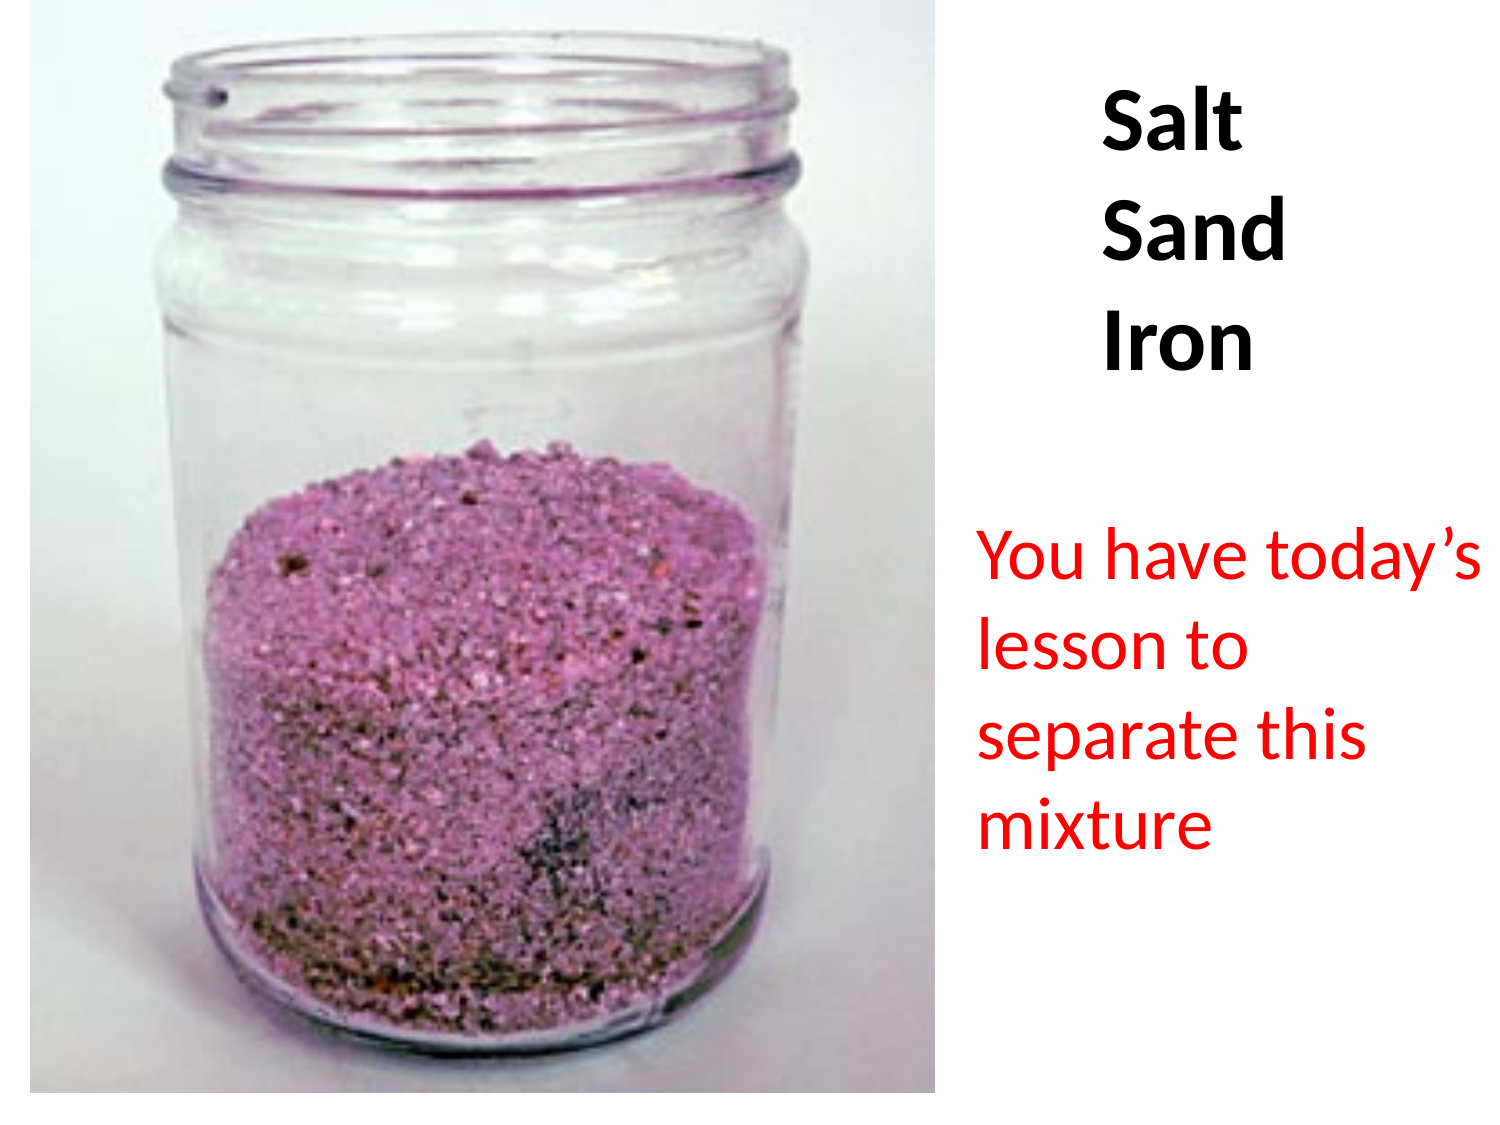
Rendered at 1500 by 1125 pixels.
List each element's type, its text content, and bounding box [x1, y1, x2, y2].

text_box You have today’s lesson to separate this mixture [1256, 496, 1500, 872]
text_box Salt Sand Iron [1256, 51, 1304, 397]
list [0, 0, 1252, 1093]
